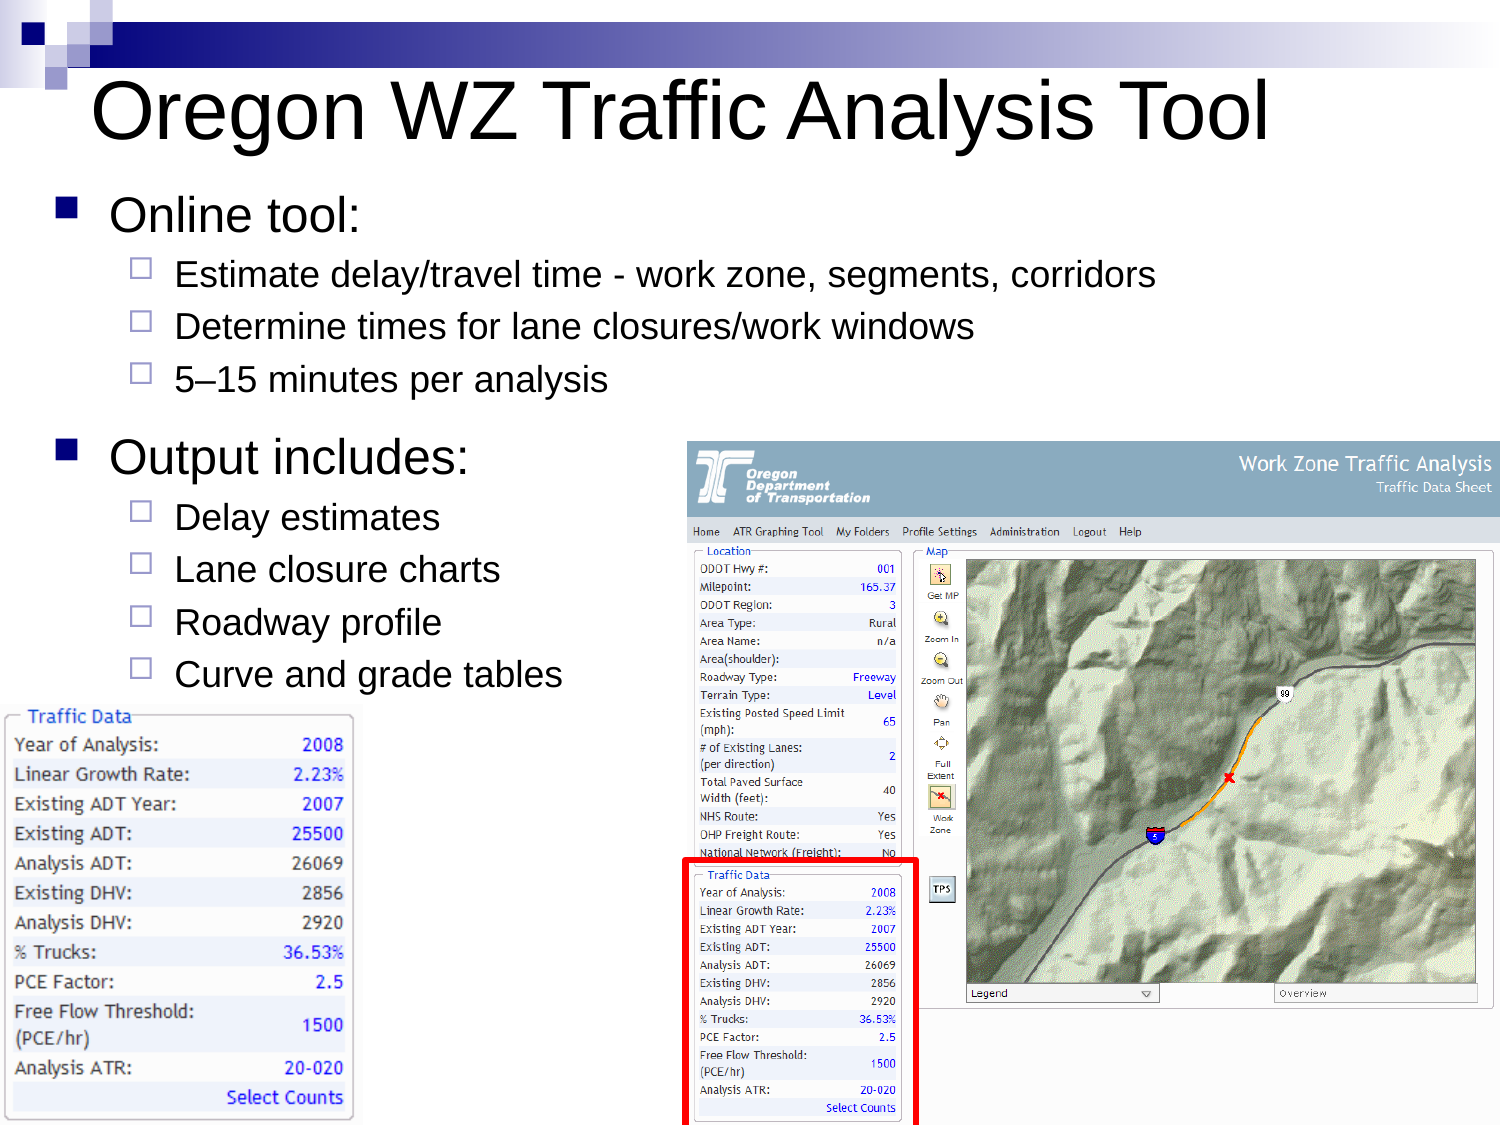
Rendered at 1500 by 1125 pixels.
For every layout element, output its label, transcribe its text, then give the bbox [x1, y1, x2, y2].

picture [687, 441, 1500, 1125]
picture [0, 704, 363, 1125]
list Online tool: Estimate delay/travel time - work zone, segments, corridors Determine times for lane closures/work windows 5–15 minutes per analysis Output includes: Delay estimates Lane closure charts Roadway profile Curve and grade tables [37, 174, 1451, 713]
title Oregon WZ Traffic Analysis Tool [74, 49, 1500, 163]
